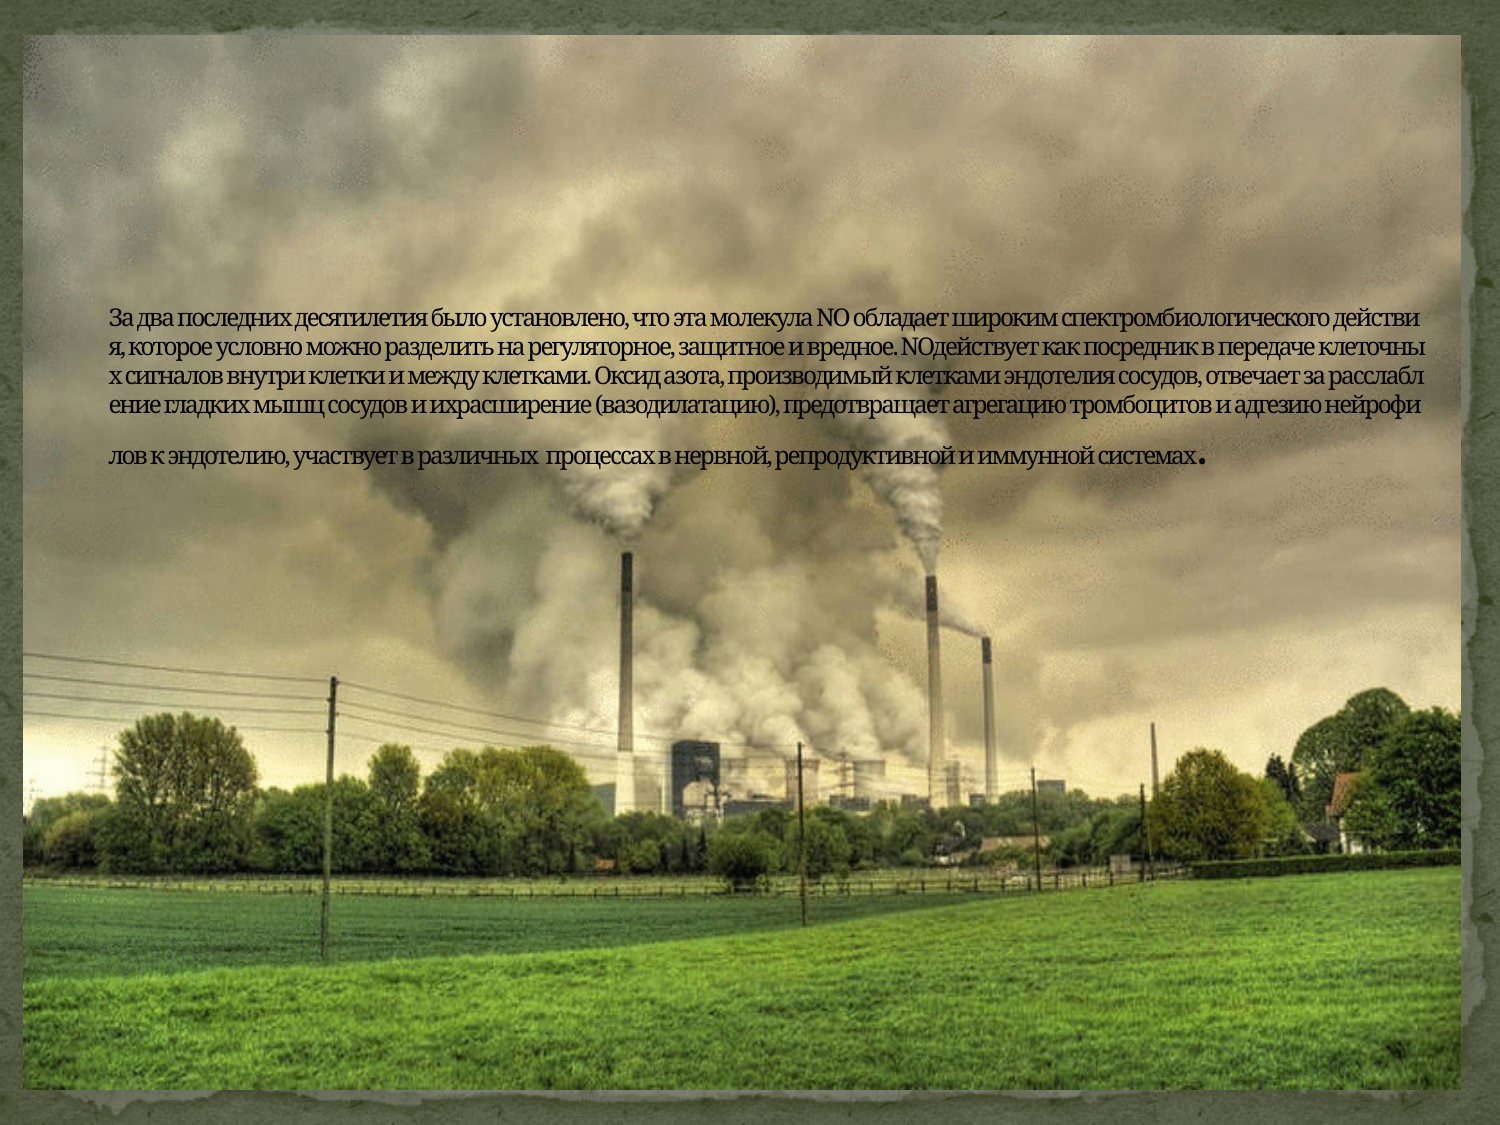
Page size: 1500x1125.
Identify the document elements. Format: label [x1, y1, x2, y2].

picture [23, 35, 1461, 1090]
